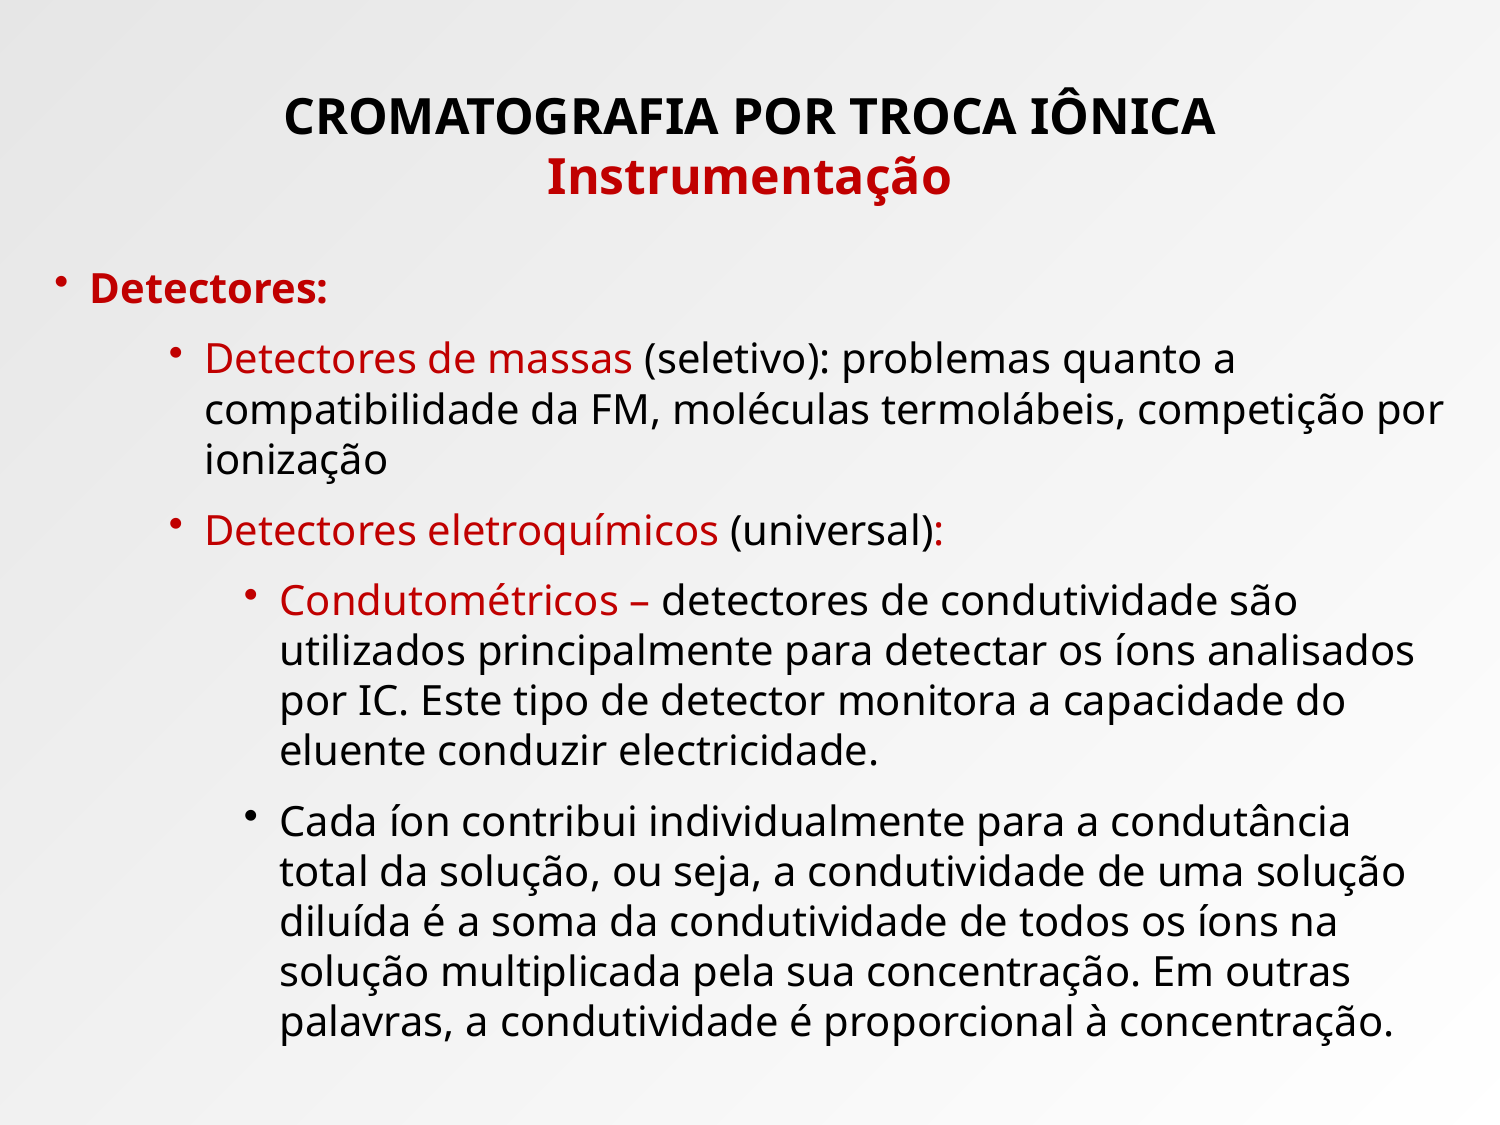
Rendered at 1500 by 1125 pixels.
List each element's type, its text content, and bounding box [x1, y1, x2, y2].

title CROMATOGRAFIA POR TROCA IÔNICA Instrumentação [56, 58, 1444, 232]
text_box Detectores: Detectores de massas (seletivo): problemas quanto a compatibilidade da FM, moléculas termolábeis, competição por ionização Detectores eletroquímicos (universal): Condutométricos – detectores de condutividade são utilizados principalmente para detectar os íons analisados por IC. Este tipo de detector monitora a capacidade do eluente conduzir electricidade. Cada íon contribui individualmente para a condutância total da solução, ou seja, a condutividade de uma solução diluída é a soma da condutividade de todos os íons na solução multiplicada pela sua concentração. Em outras palavras, a condutividade é proporcional à concentração. [39, 254, 1461, 1124]
